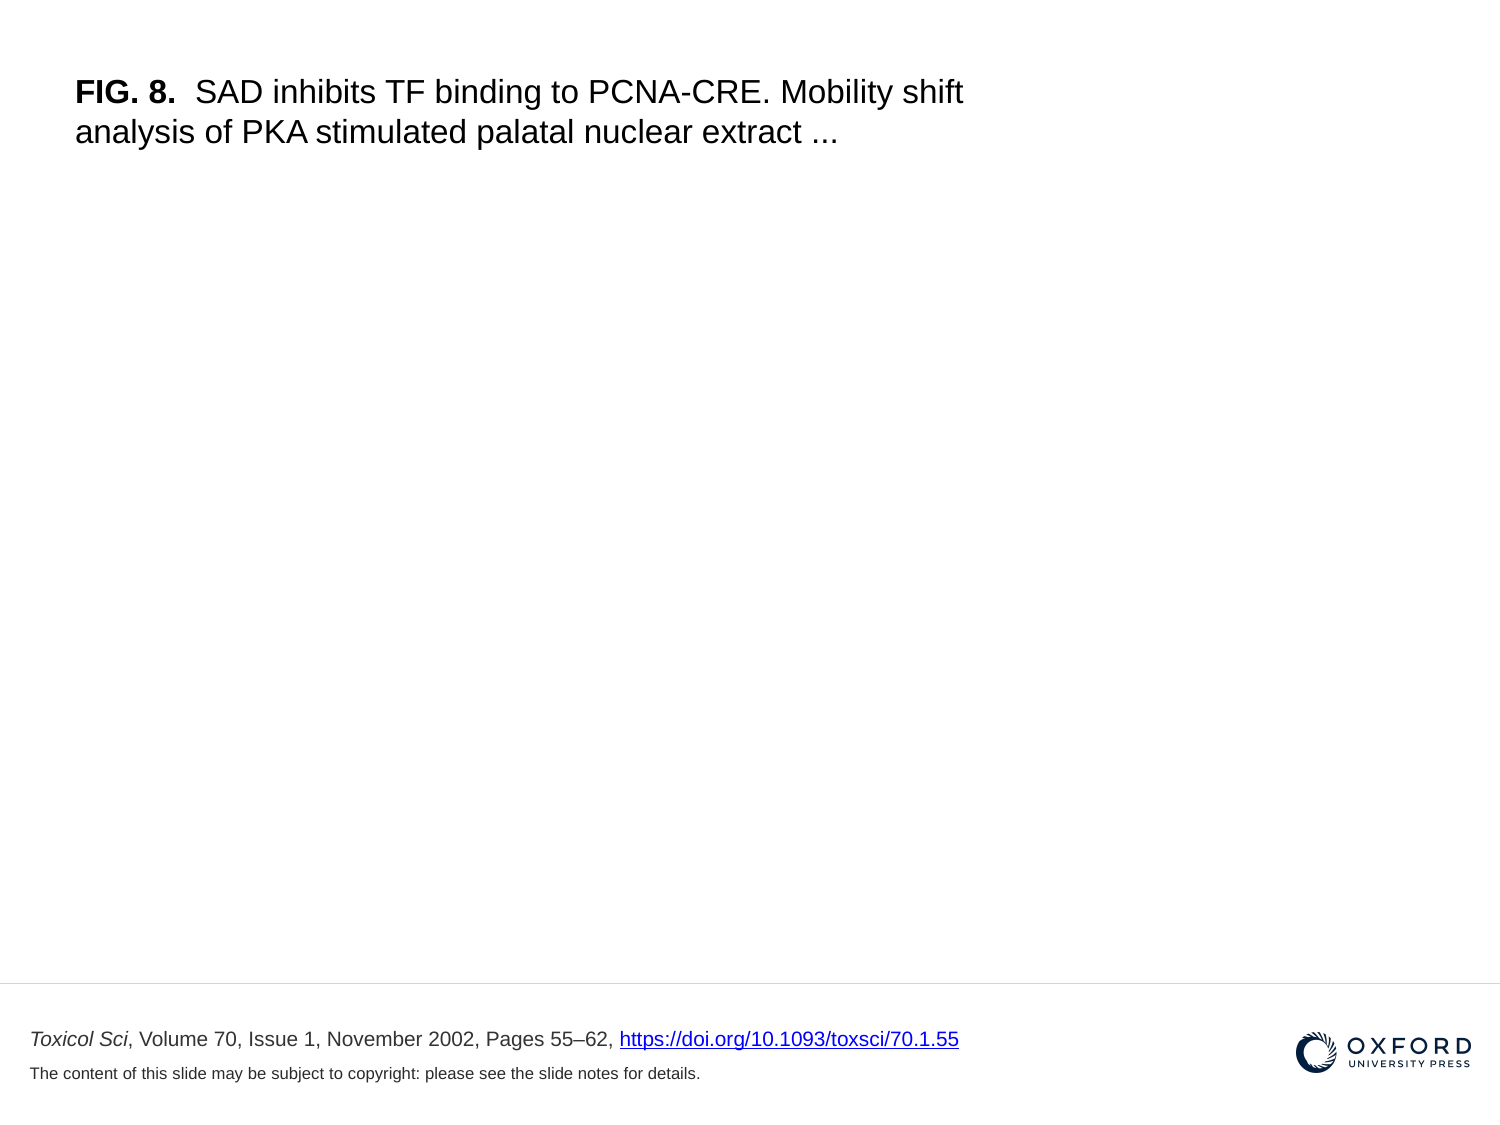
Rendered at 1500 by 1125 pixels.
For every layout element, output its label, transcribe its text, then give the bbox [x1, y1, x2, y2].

footer Toxicol Sci, Volume 70, Issue 1, November 2002, Pages 55–62, https://doi.org/10.1093/toxsci/70.1.55 The content of this slide may be subject to copyright: please see the slide notes for details. [0, 983, 1260, 1125]
picture [1296, 1032, 1471, 1073]
title FIG. 8. SAD inhibits TF binding to PCNA-CRE. Mobility shift analysis of PKA stimulated palatal nuclear extract ... [75, 69, 1078, 171]
